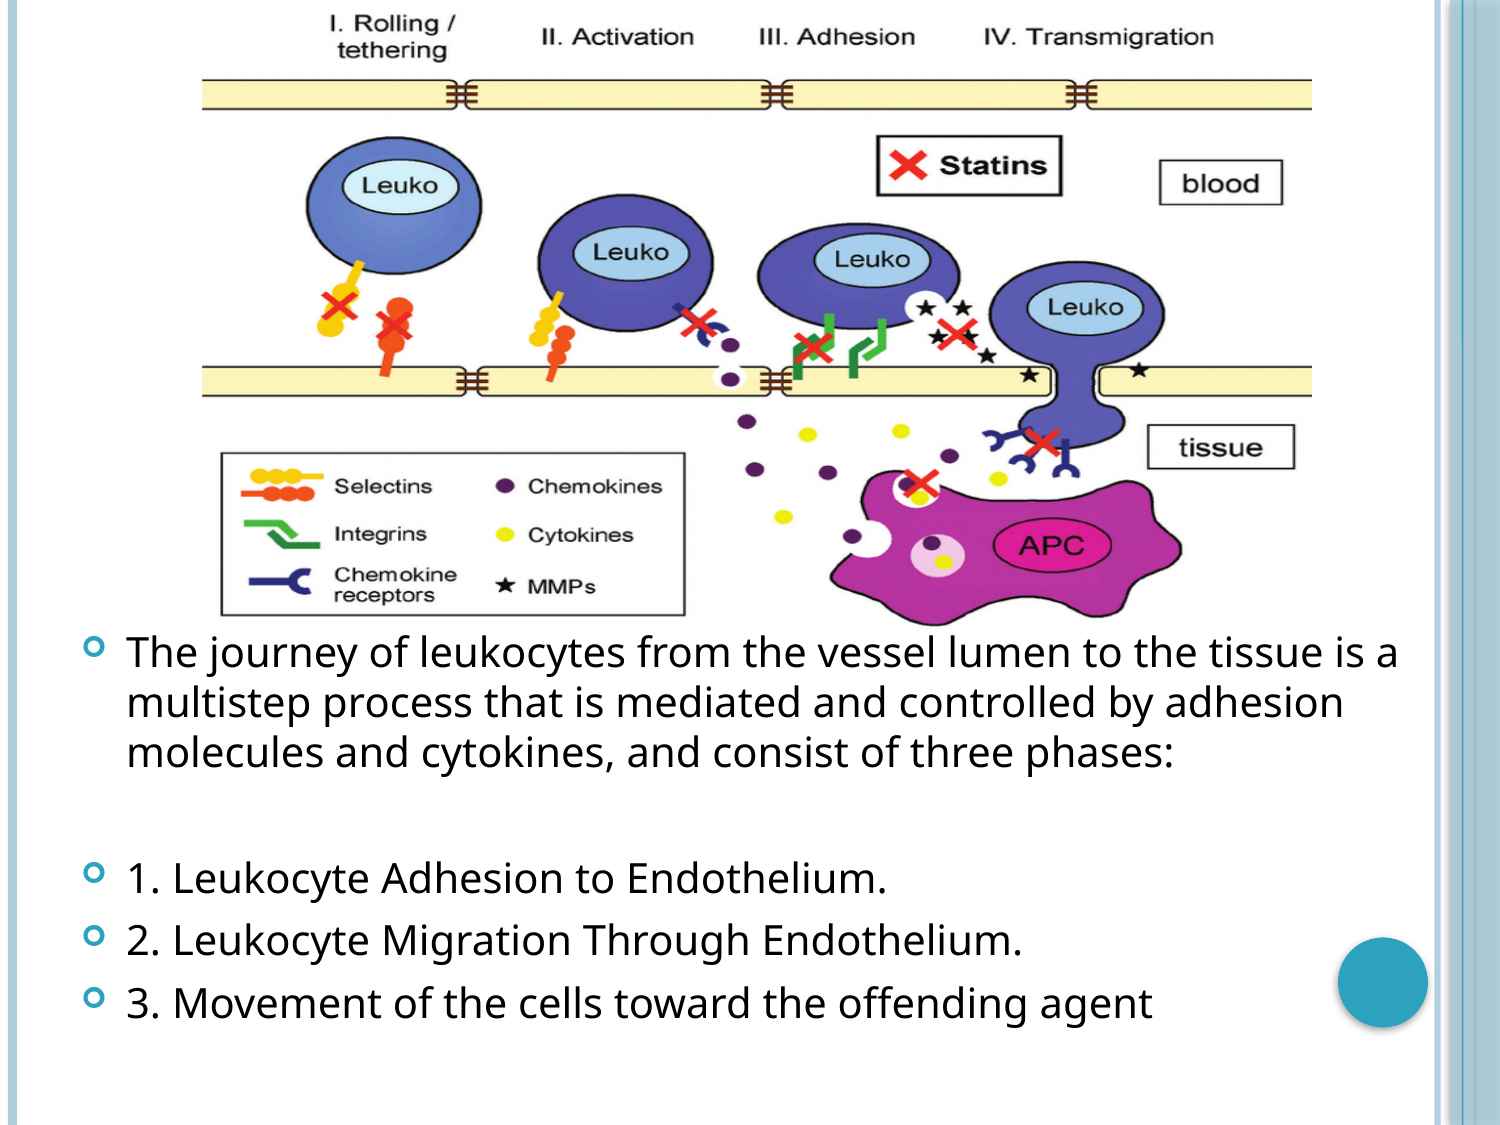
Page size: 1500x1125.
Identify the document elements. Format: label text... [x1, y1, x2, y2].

list The journey of leukocytes from the vessel lumen to the tissue is a multistep process that is mediated and controlled by adhesion molecules and cytokines, and consist of three phases: 1. Leukocyte Adhesion to Endothelium. 2. Leukocyte Migration Through Endothelium. 3. Movement of the cells toward the offending agent [66, 618, 1457, 1125]
picture [200, 0, 1312, 636]
